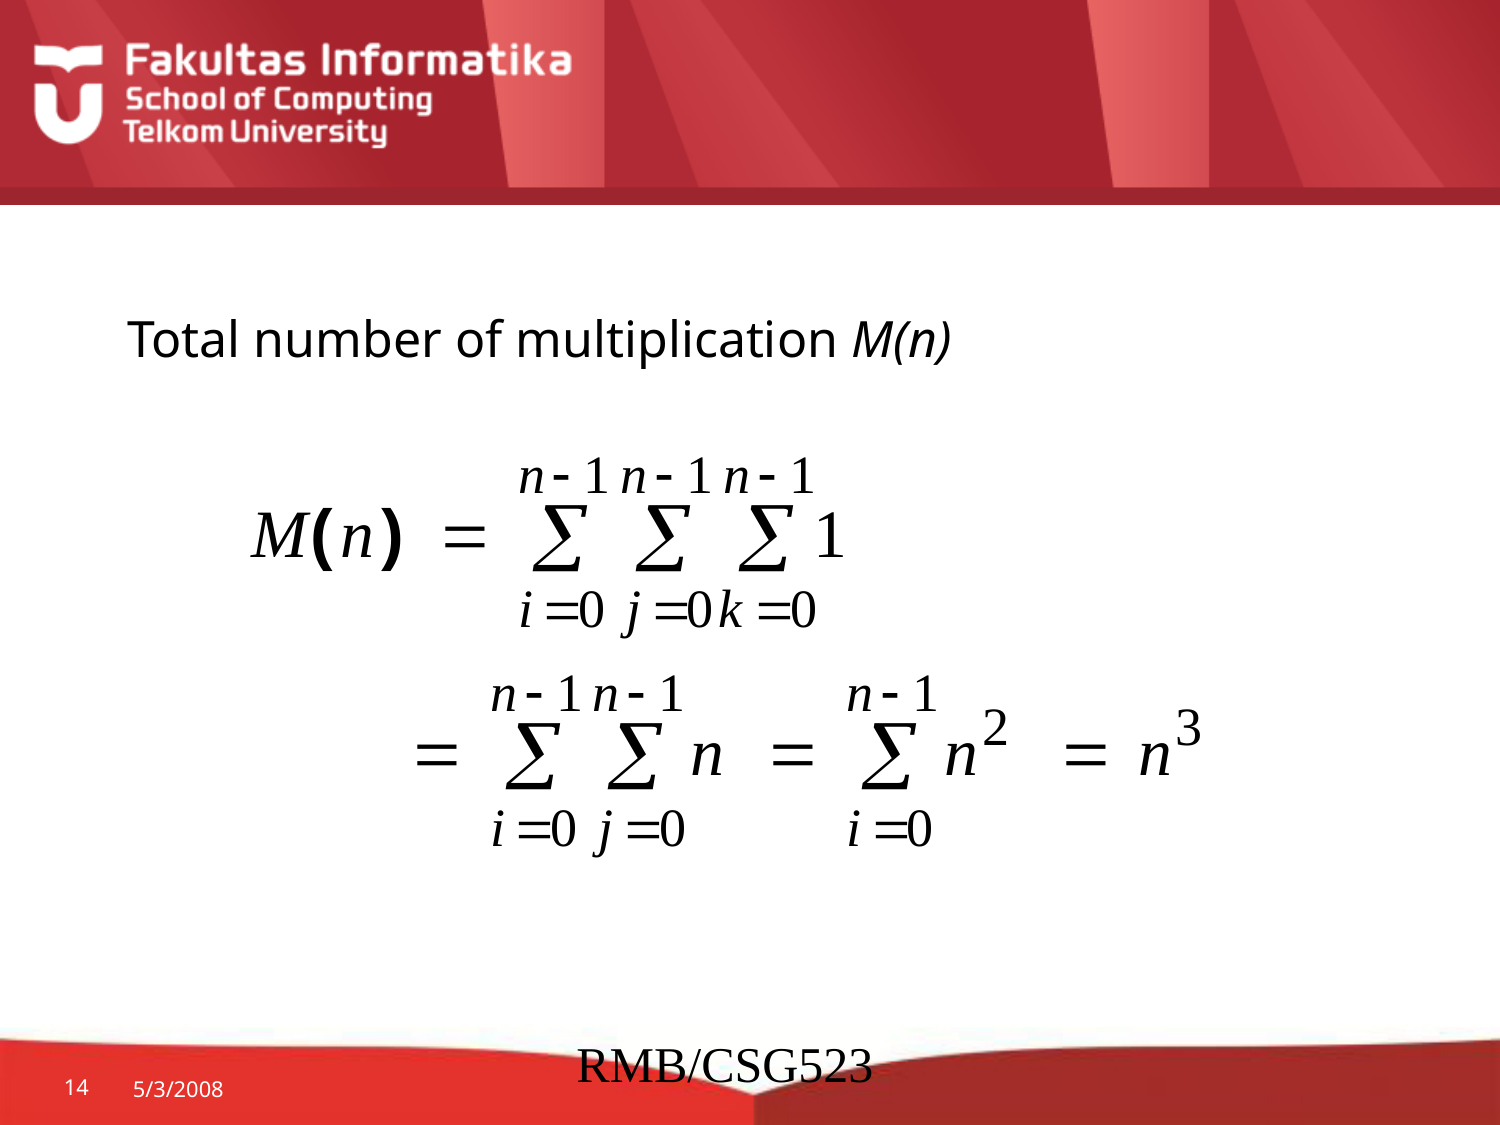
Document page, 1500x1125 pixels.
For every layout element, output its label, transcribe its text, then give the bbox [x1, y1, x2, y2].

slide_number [132, 1058, 403, 1119]
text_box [237, 437, 1226, 979]
slide_number 14 [63, 1058, 123, 1119]
picture [0, 1024, 1500, 1125]
picture [0, 0, 1500, 205]
list Total number of multiplication M(n) [112, 299, 1375, 413]
footer RMB/CSG523 [200, 1025, 1250, 1100]
